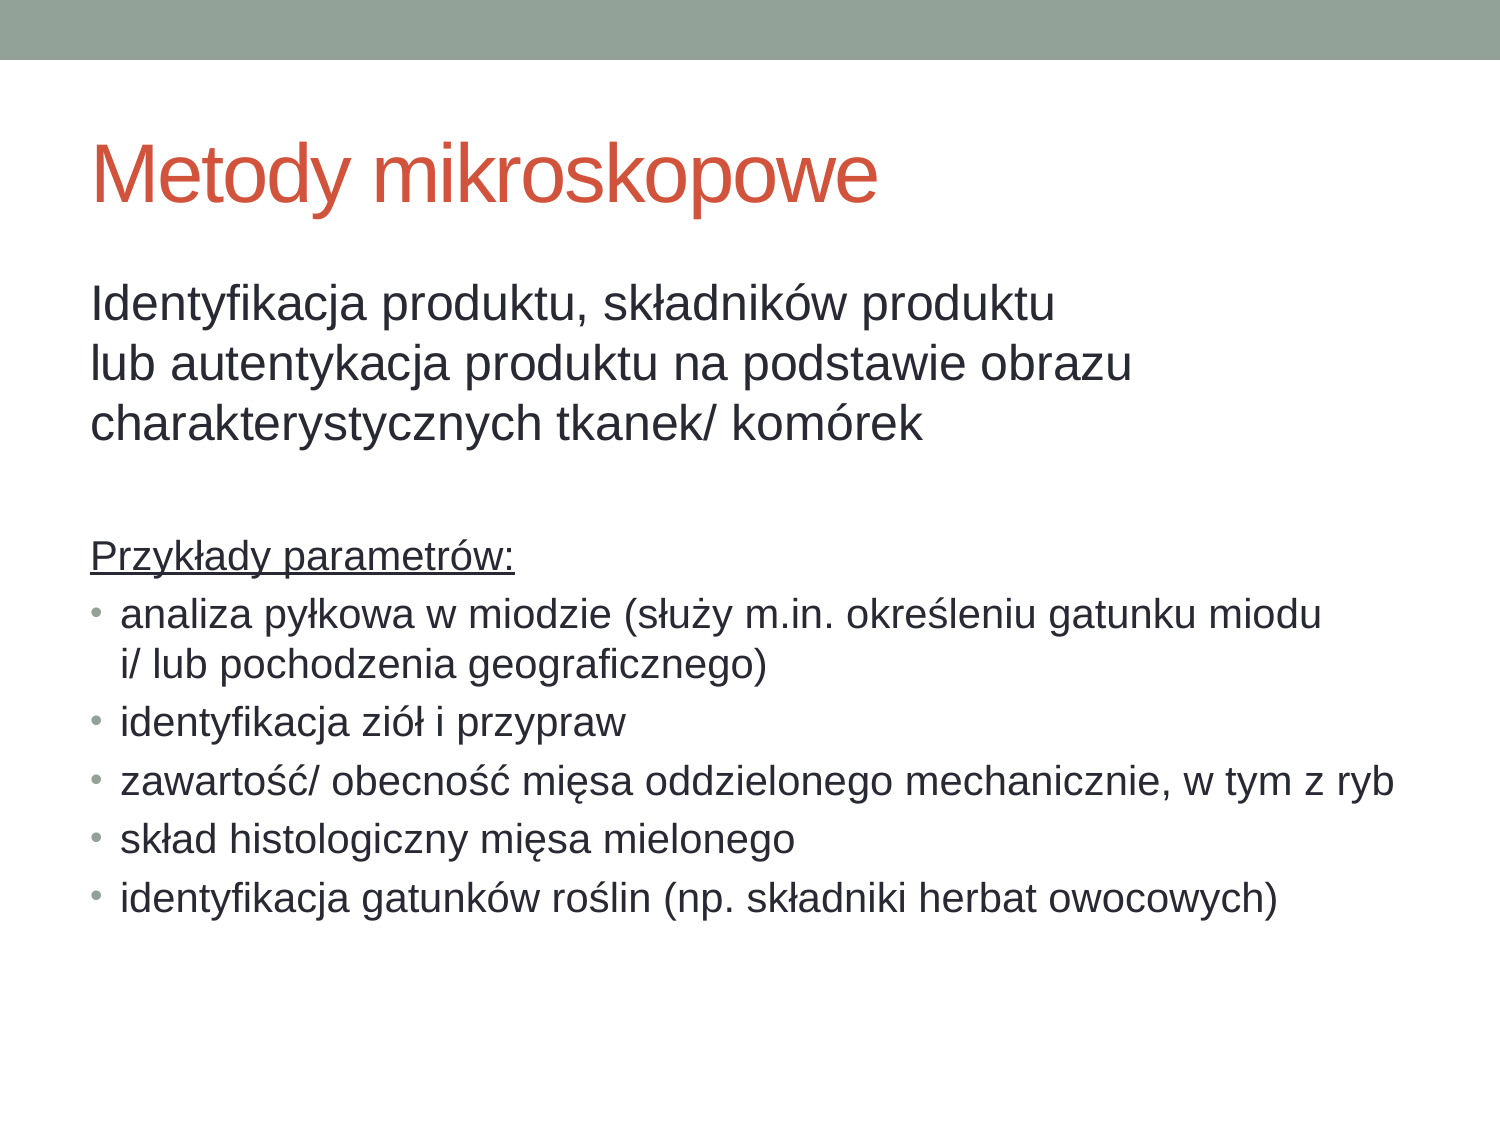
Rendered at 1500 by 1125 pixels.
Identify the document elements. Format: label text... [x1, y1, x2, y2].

title Metody mikroskopowe [75, 87, 1425, 250]
list Identyfikacja produktu, składników produktu lub autentykacja produktu na podstawie obrazu charakterystycznych tkanek/ komórek Przykłady parametrów: analiza pyłkowa w miodzie (służy m.in. określeniu gatunku miodu i/ lub pochodzenia geograficznego) identyfikacja ziół i przypraw zawartość/ obecność mięsa oddzielonego mechanicznie, w tym z ryb skład histologiczny mięsa mielonego identyfikacja gatunków roślin (np. składniki herbat owocowych) [75, 262, 1425, 1063]
